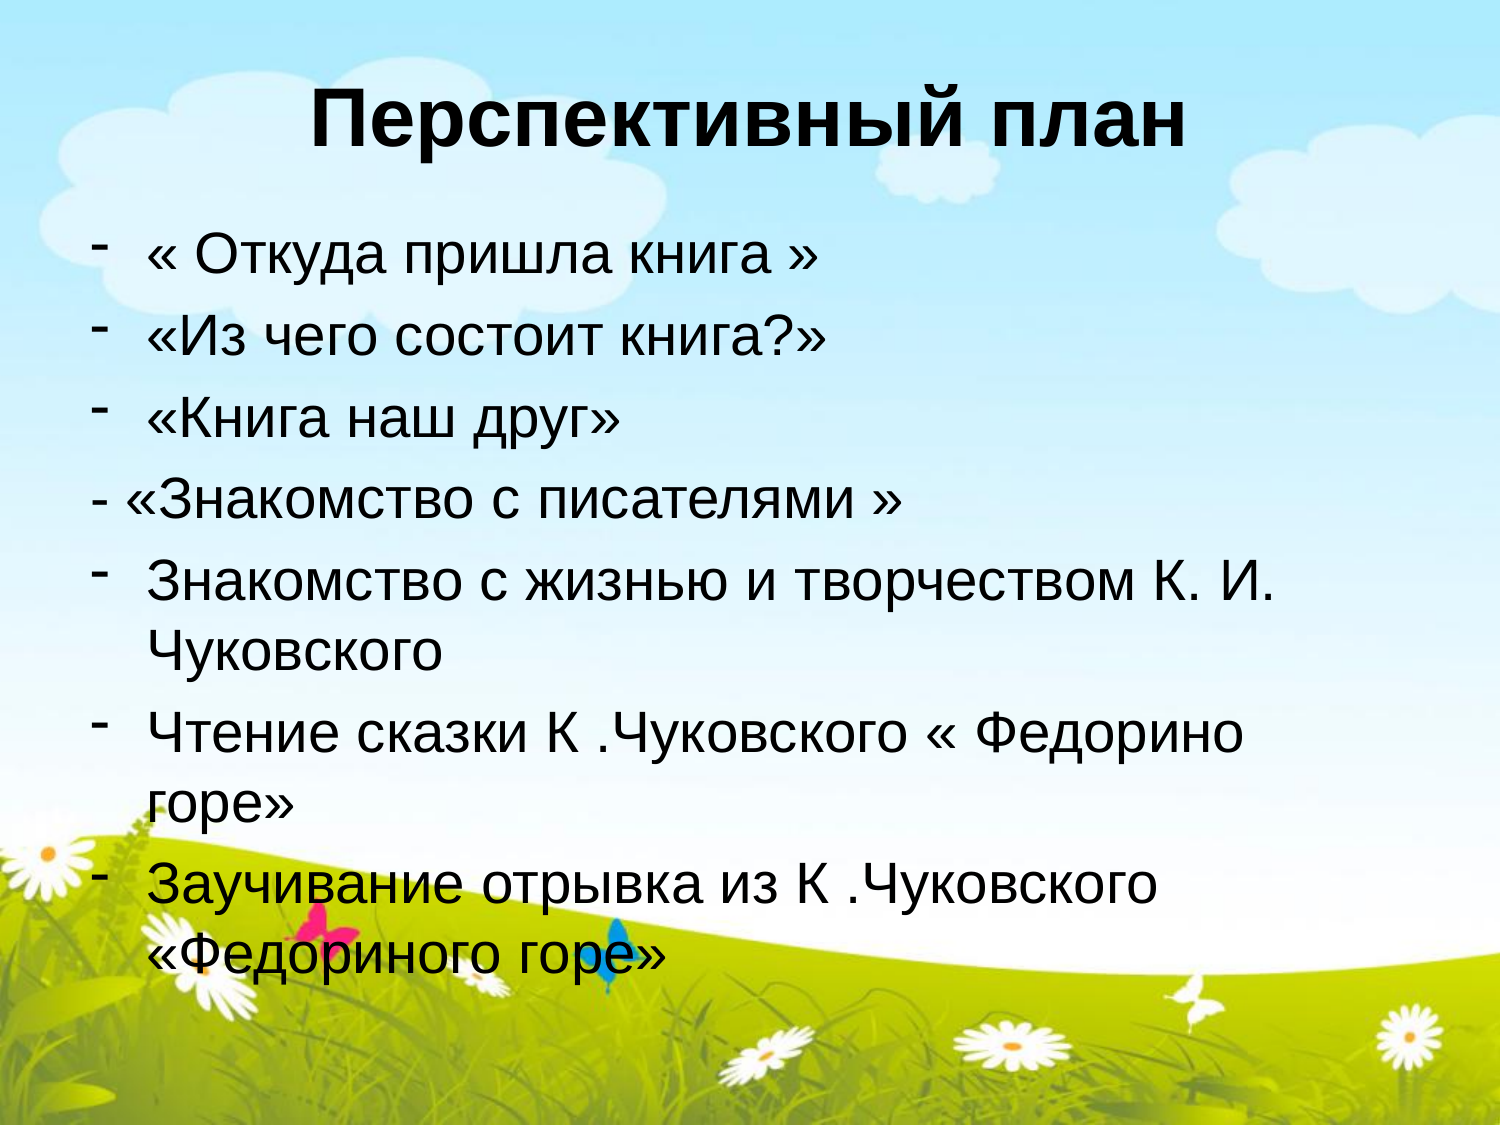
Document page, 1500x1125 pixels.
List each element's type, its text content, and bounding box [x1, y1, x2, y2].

picture [0, 0, 1500, 1125]
title Перспективный план [75, 19, 1425, 208]
list « Откуда пришла книга » «Из чего состоит книга?» «Книга наш друг» - «Знакомство с писателями » Знакомство с жизнью и творчеством К. И. Чуковского Чтение сказки К .Чуковского « Федорино горе» Заучивание отрывка из К .Чуковского «Федориного горе» [75, 208, 1425, 1125]
